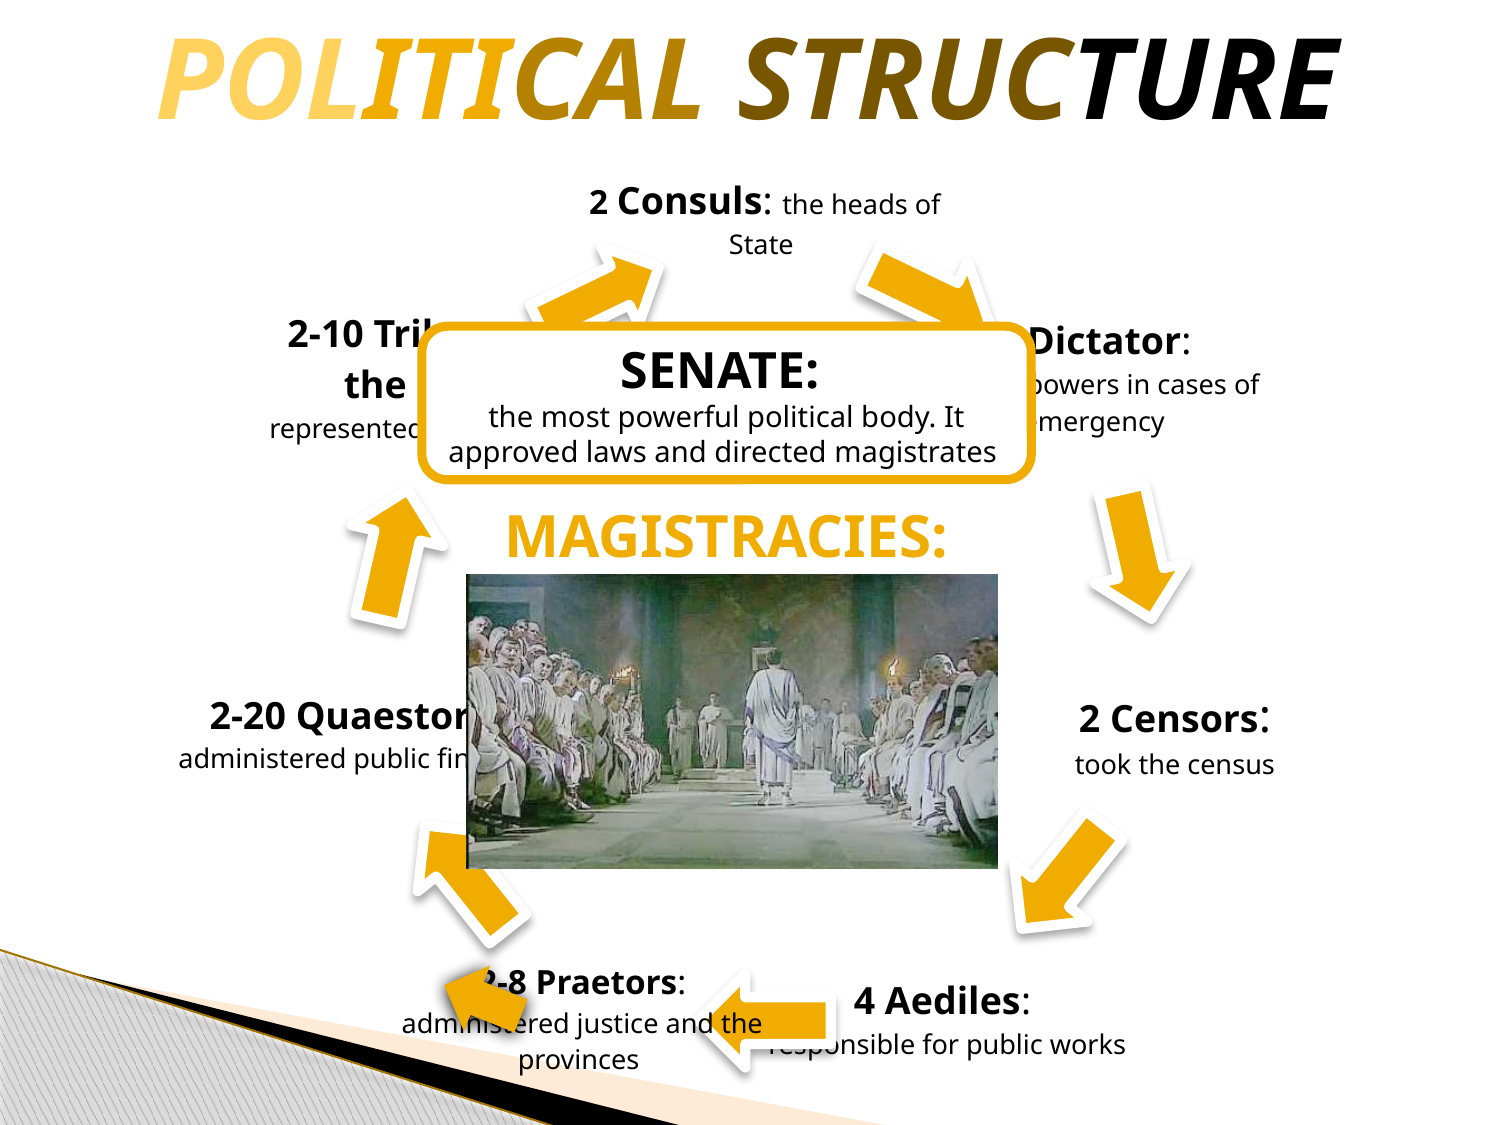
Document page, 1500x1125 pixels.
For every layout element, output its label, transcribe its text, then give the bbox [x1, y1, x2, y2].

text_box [0, 77, 1500, 1125]
text_box POLITICAL STRUCTURE [0, 0, 1500, 77]
picture [466, 573, 999, 869]
